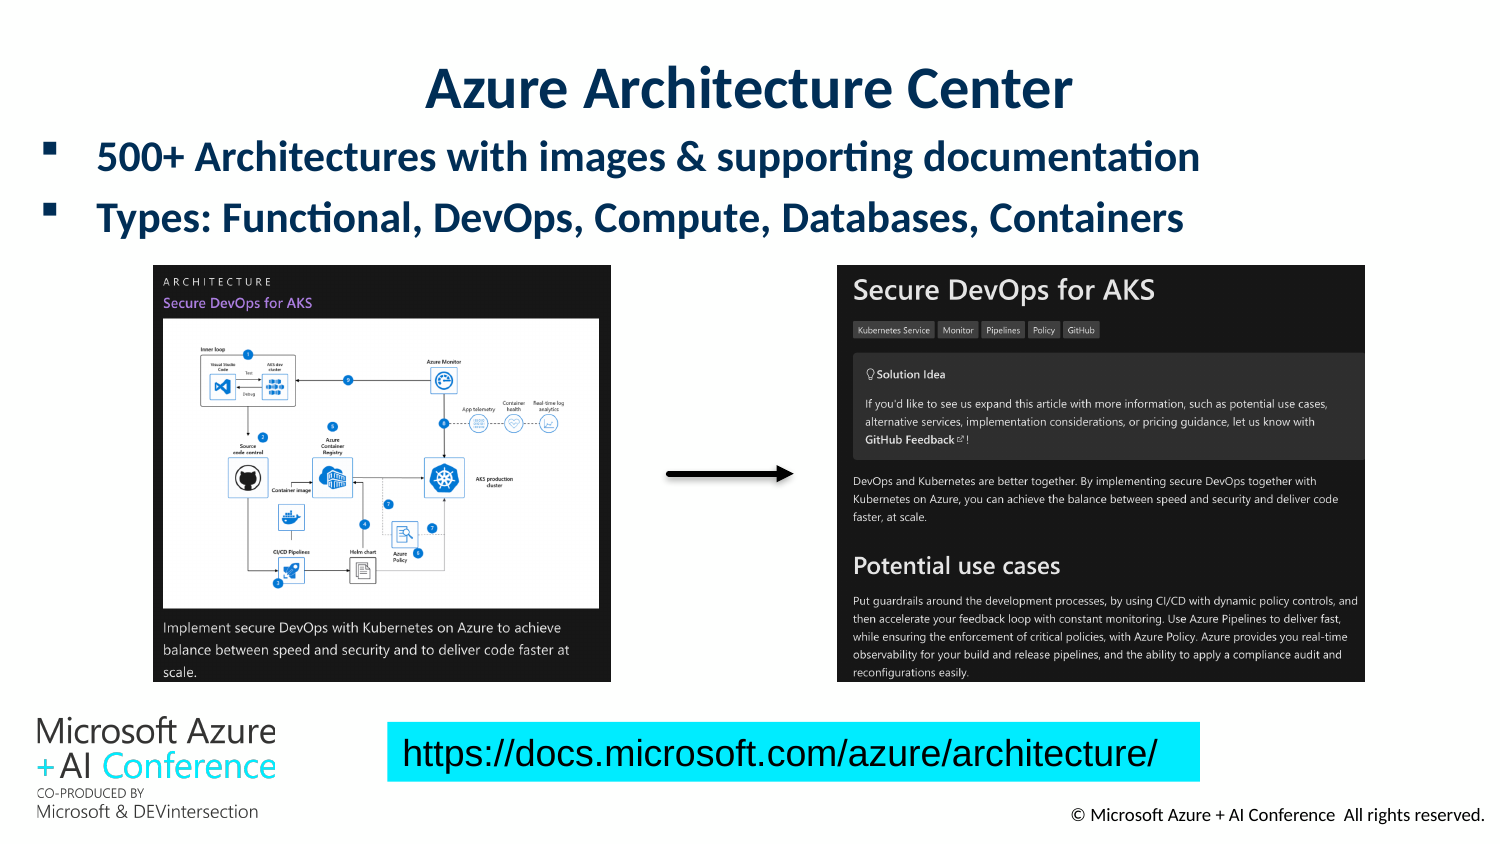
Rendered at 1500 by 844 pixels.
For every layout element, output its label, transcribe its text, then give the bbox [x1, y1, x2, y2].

picture [153, 265, 611, 682]
text_box https://docs.microsoft.com/azure/architecture/ [387, 721, 1200, 782]
title Azure Architecture Center [74, 37, 1426, 120]
picture [837, 265, 1365, 682]
list 500+ Architectures with images & supporting documentation Types: Functional, DevOps, Compute, Databases, Containers [24, 120, 1500, 646]
